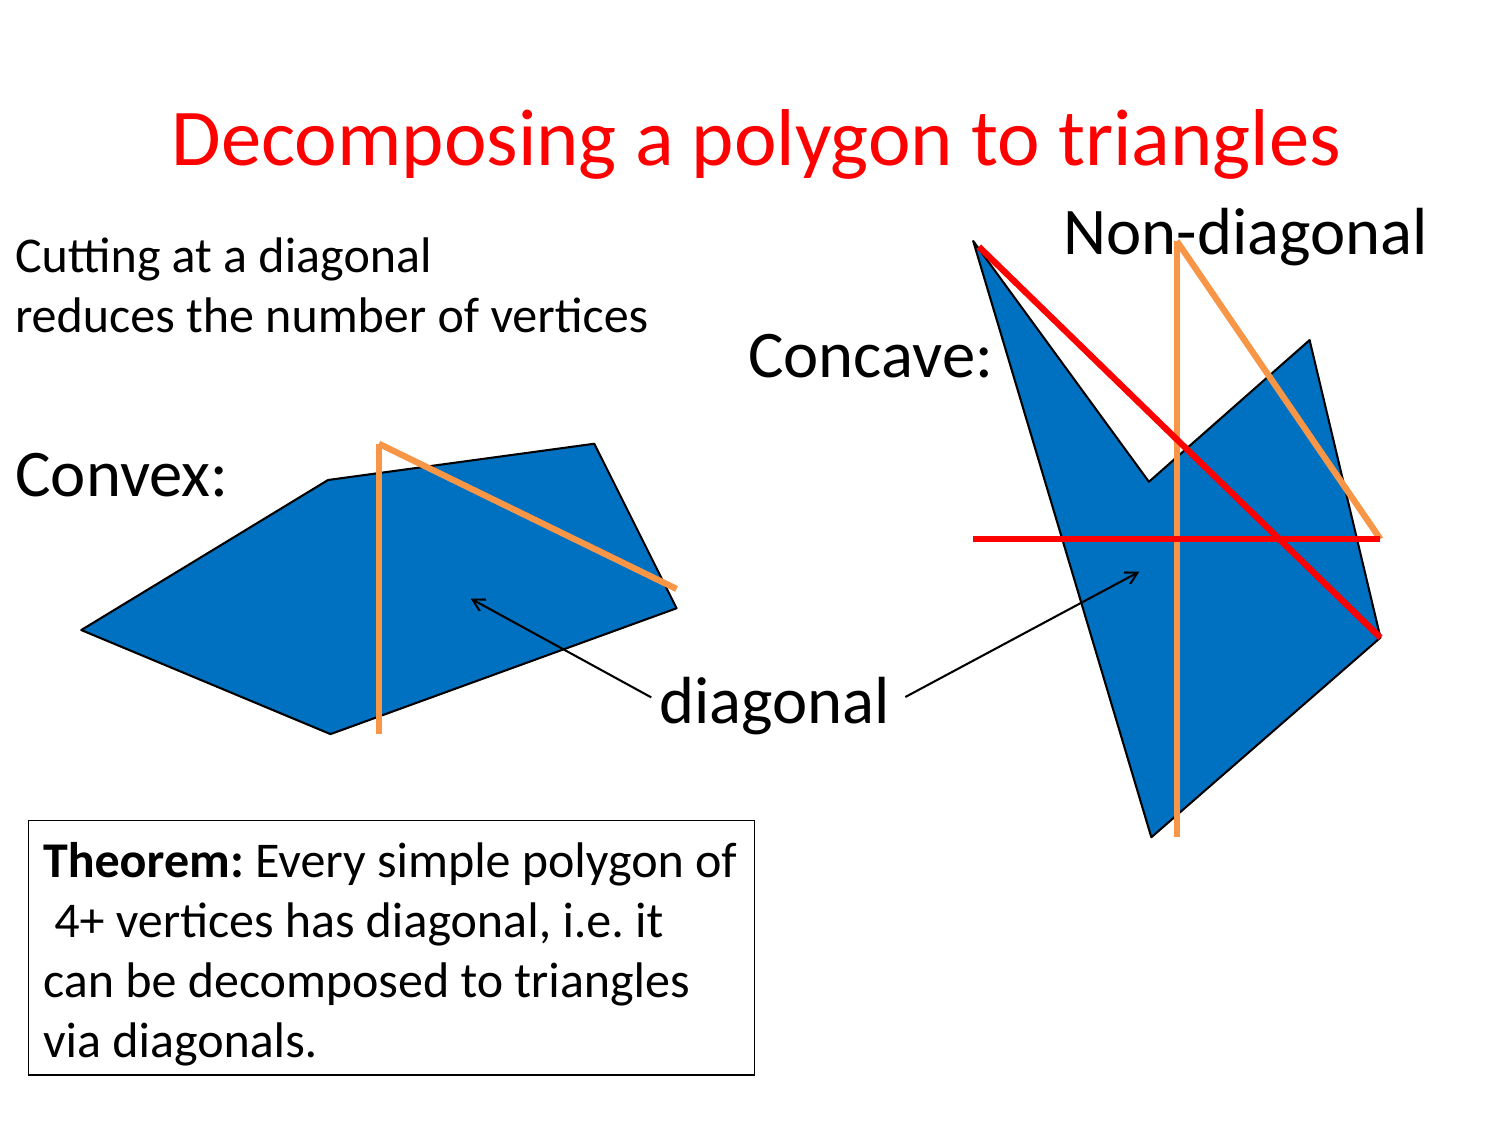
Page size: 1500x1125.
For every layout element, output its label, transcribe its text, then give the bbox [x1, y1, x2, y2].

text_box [906, 571, 1140, 698]
text_box Theorem: Every simple polygon of 4+ vertices has diagonal, i.e. it can be decomposed to triangles via diagonals. [28, 820, 755, 1076]
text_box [330, 443, 595, 735]
text_box [1112, 704, 1143, 810]
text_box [972, 240, 1310, 341]
text_box [81, 483, 323, 731]
title Decomposing a polygon to triangles [82, 39, 1432, 227]
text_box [978, 246, 1381, 638]
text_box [1151, 647, 1310, 838]
text_box [599, 556, 677, 616]
text_box [1314, 647, 1370, 696]
text_box diagonal [644, 649, 906, 745]
text_box Cutting at a diagonal reduces the number of vertices [0, 215, 707, 350]
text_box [470, 598, 652, 698]
text_box Non-diagonal [1048, 180, 1443, 275]
text_box [599, 453, 661, 577]
